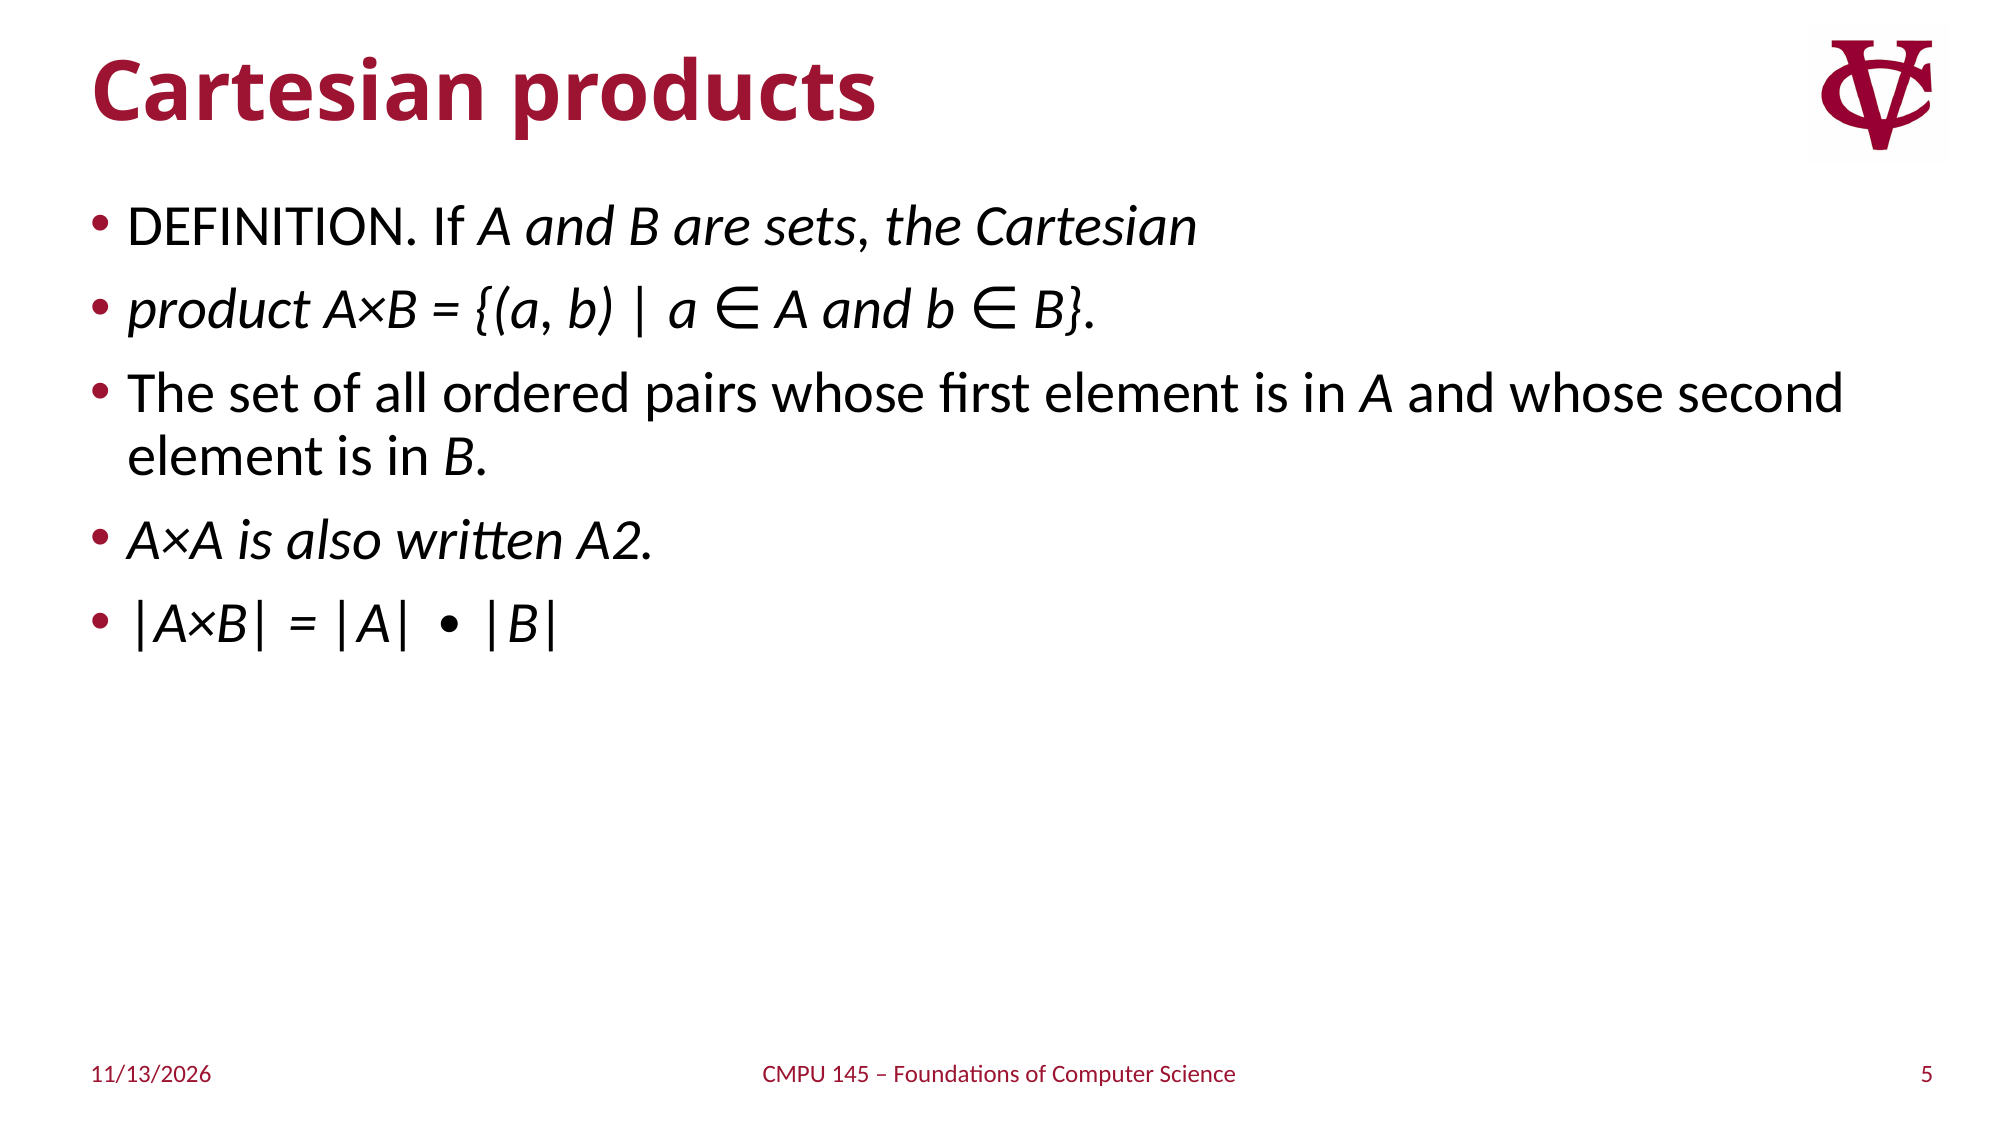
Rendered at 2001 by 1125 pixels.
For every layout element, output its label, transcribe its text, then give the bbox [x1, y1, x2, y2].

slide_number 5 [1384, 1042, 1949, 1103]
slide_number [75, 1042, 640, 1103]
footer CMPU 145 – Foundations of Computer Science [662, 1042, 1338, 1103]
picture [1809, 24, 1949, 164]
list DEFINITION. If A and B are sets, the Cartesian product A×B = {(a, b) | a ∈ A and b ∈ B}. The set of all ordered pairs whose first element is in A and whose second element is in B. A×A is also written A2. |A×B| = |A| ∙ |B| [75, 187, 1925, 1006]
title Cartesian products [75, 37, 1793, 151]
